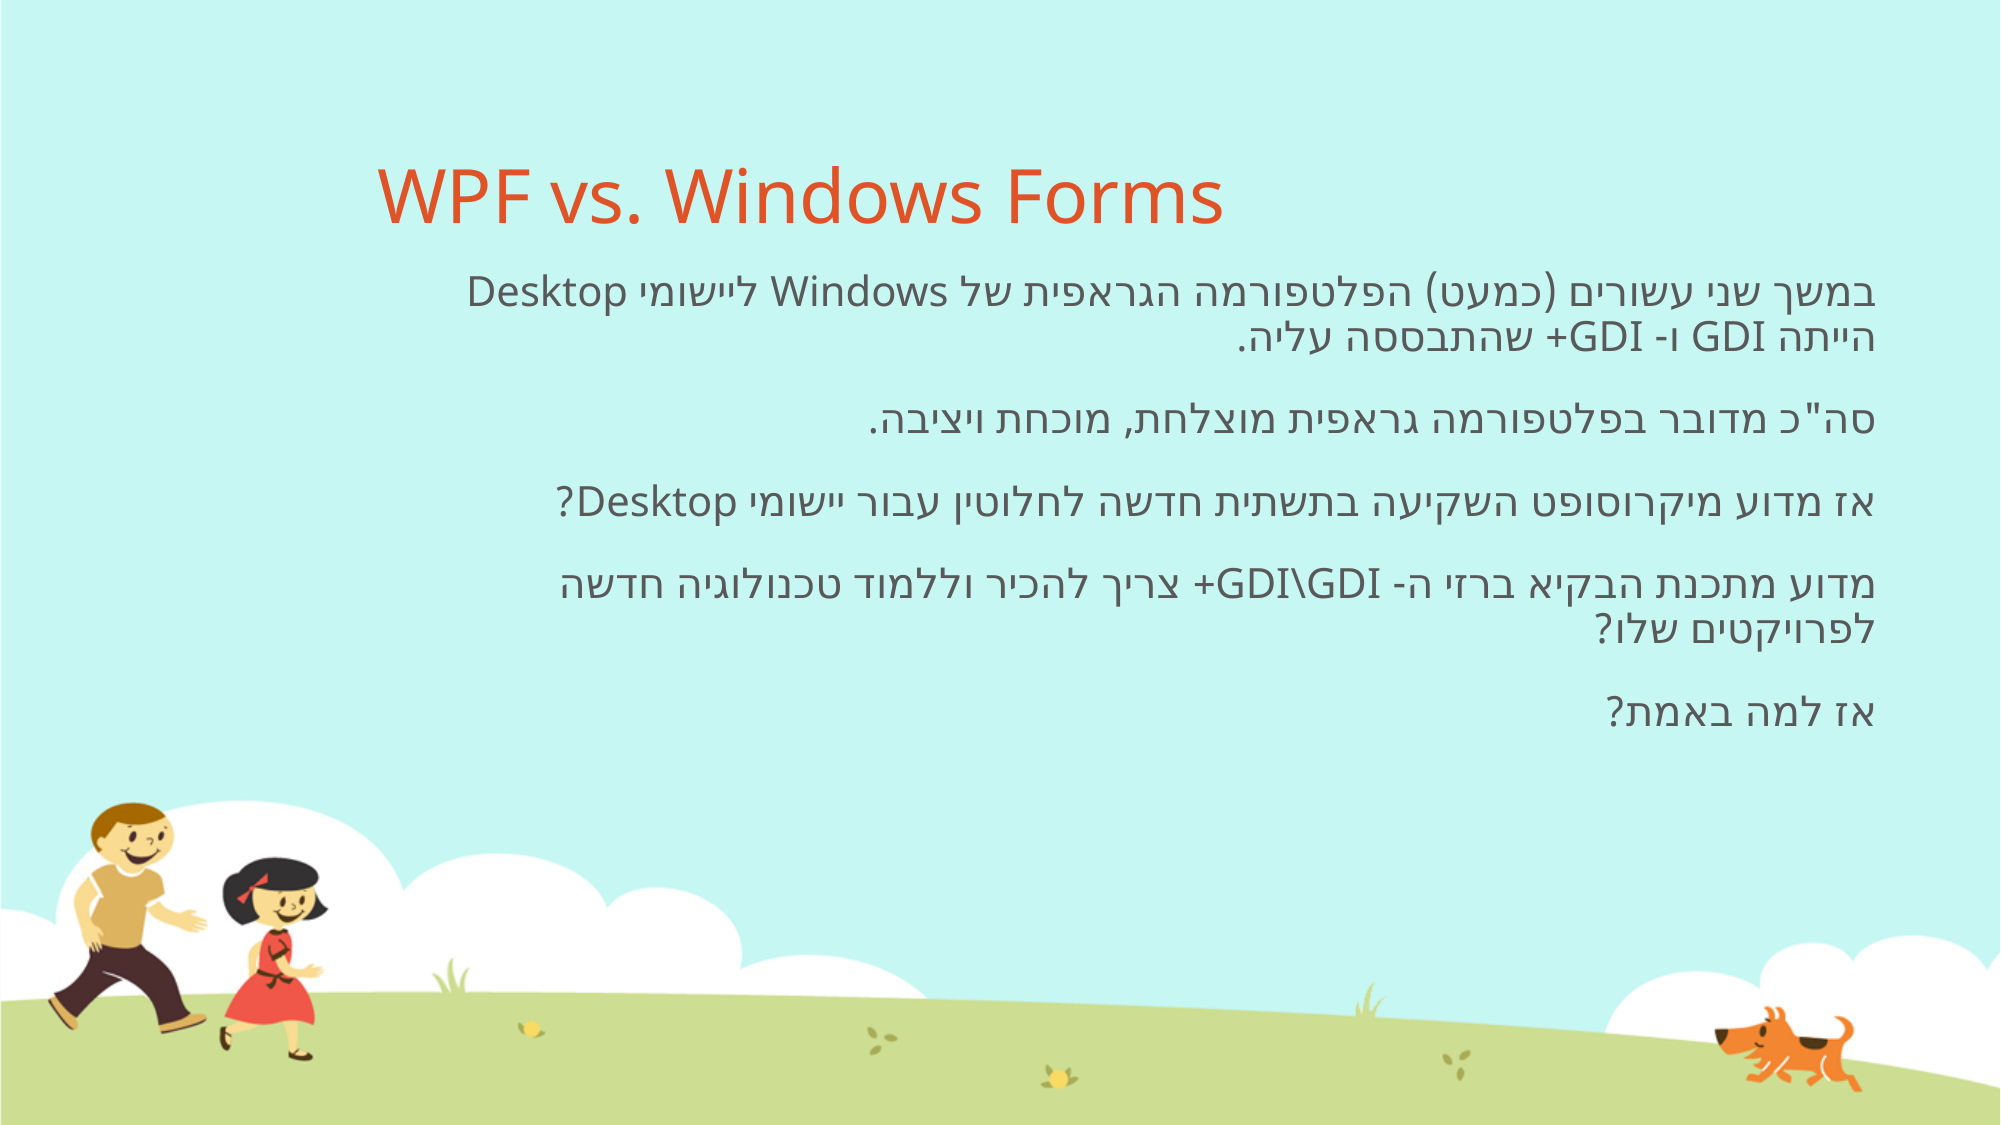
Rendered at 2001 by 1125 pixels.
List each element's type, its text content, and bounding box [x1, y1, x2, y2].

picture [0, 0, 2001, 1125]
title WPF vs. Windows Forms [362, 50, 1900, 247]
list במשך שני עשורים (כמעט) הפלטפורמה הגראפית של Windows ליישומי Desktop הייתה GDI ו- GDI+ שהתבססה עליה. סה"כ מדובר בפלטפורמה גראפית מוצלחת, מוכחת ויציבה. אז מדוע מיקרוסופט השקיעה בתשתית חדשה לחלוטין עבור יישומי Desktop? מדוע מתכנת הבקיא ברזי ה- GDI\GDI+ צריך להכיר וללמוד טכנולוגיה חדשה לפרויקטים שלו? אז למה באמת? [362, 262, 1900, 938]
